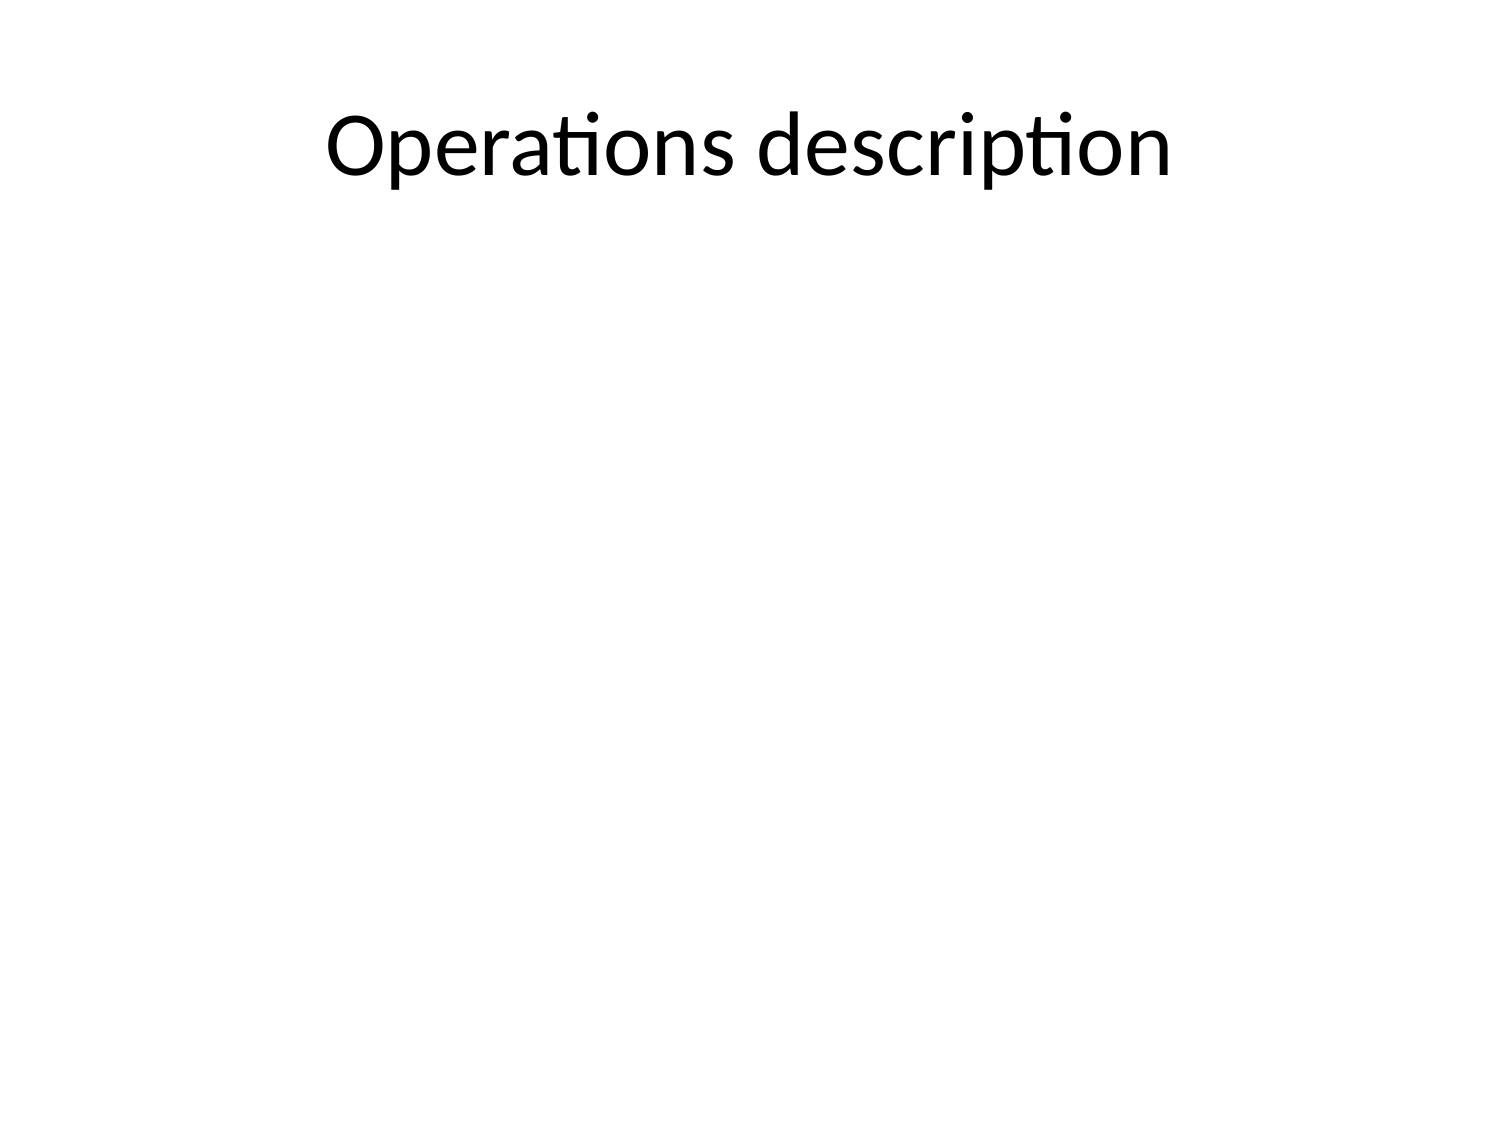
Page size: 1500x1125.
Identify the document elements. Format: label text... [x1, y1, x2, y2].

title Operations description [75, 45, 1425, 233]
